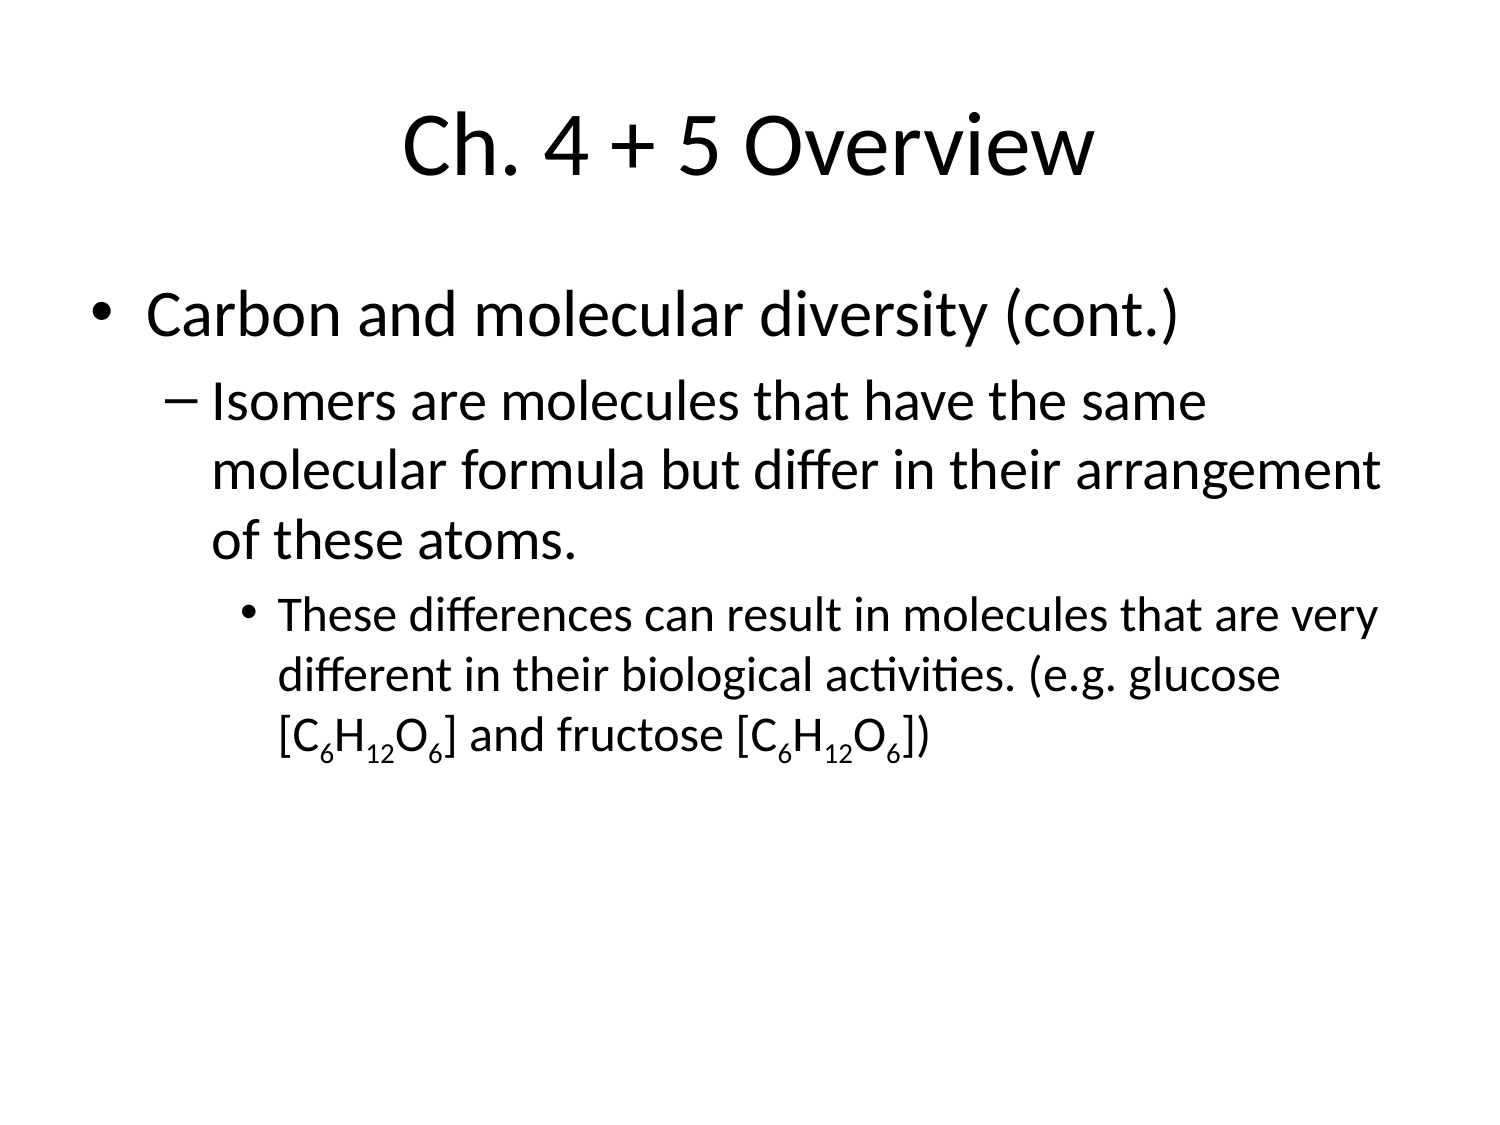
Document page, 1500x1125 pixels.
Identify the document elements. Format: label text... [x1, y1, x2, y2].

title Ch. 4 + 5 Overview [75, 45, 1425, 233]
list Carbon and molecular diversity (cont.) Isomers are molecules that have the same molecular formula but differ in their arrangement of these atoms. These differences can result in molecules that are very different in their biological activities. (e.g. glucose [C6H12O6] and fructose [C6H12O6]) [75, 262, 1425, 1005]
